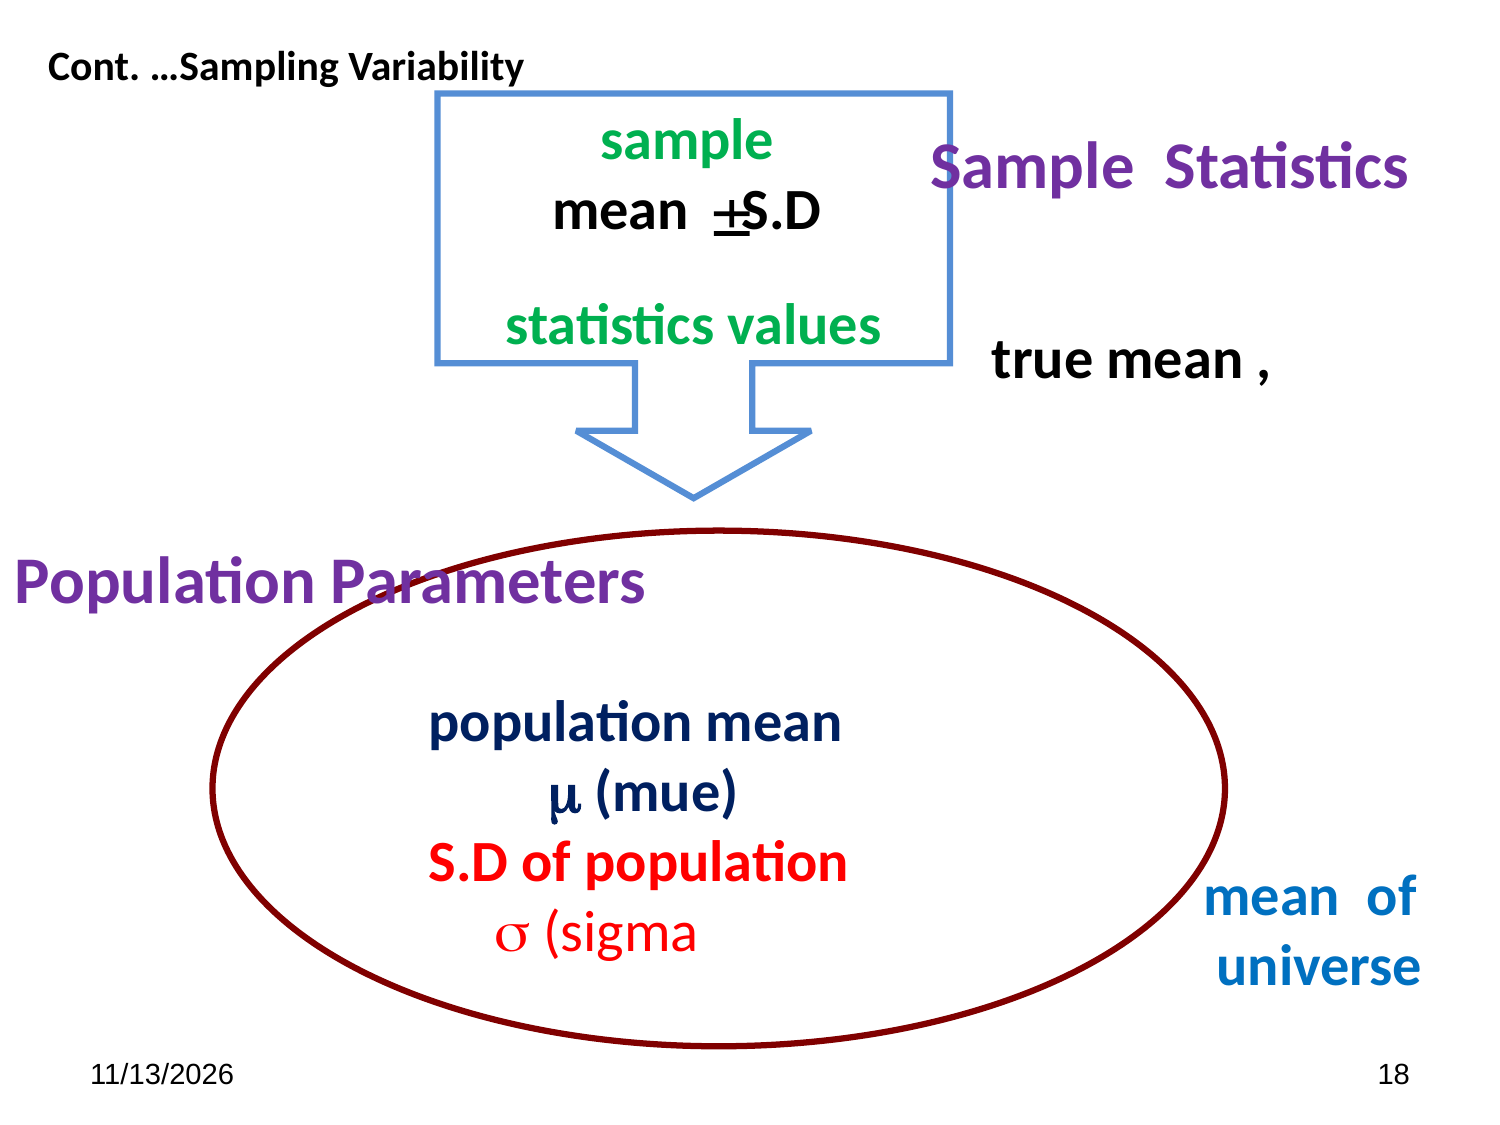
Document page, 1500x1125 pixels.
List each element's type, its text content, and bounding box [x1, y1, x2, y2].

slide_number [75, 1042, 425, 1103]
text_box mean of universe [1188, 849, 1451, 1005]
text_box Sample Statistics [915, 114, 1483, 210]
text_box Cont. …Sampling Variability [33, 30, 568, 96]
slide_number 18 [1074, 1042, 1425, 1103]
text_box Population parameters population mean  (mue) S.D of population  (sigma [212, 533, 1225, 1047]
text_box sample mean S.D statistics values [437, 93, 950, 499]
text_box  [693, 169, 757, 254]
text_box Population Parameters [0, 529, 796, 625]
text_box true mean , [977, 312, 1300, 398]
